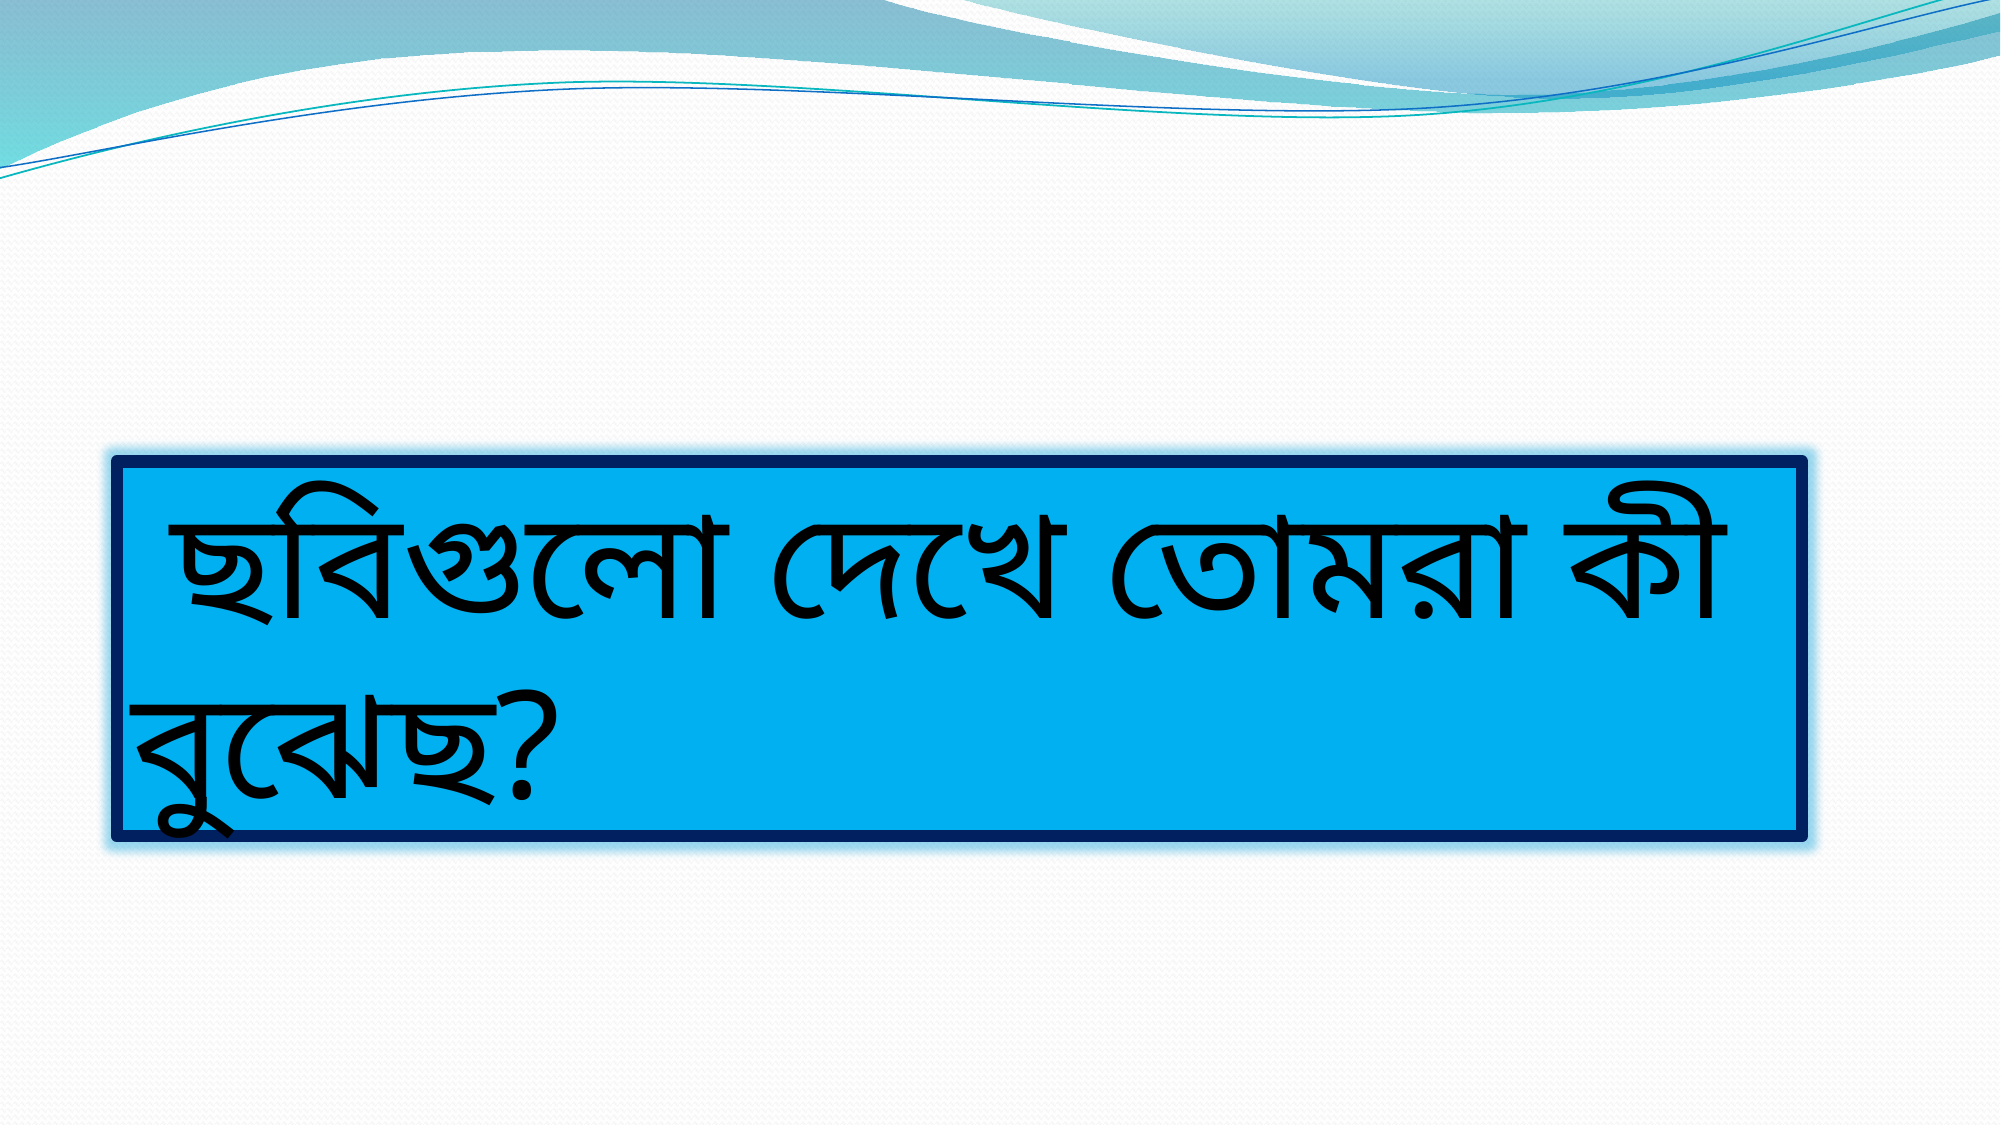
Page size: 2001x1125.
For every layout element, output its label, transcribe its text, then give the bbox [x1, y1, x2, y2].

text_box ছবিগুলো দেখে তোমরা কী বুঝেছ? [116, 461, 1802, 837]
